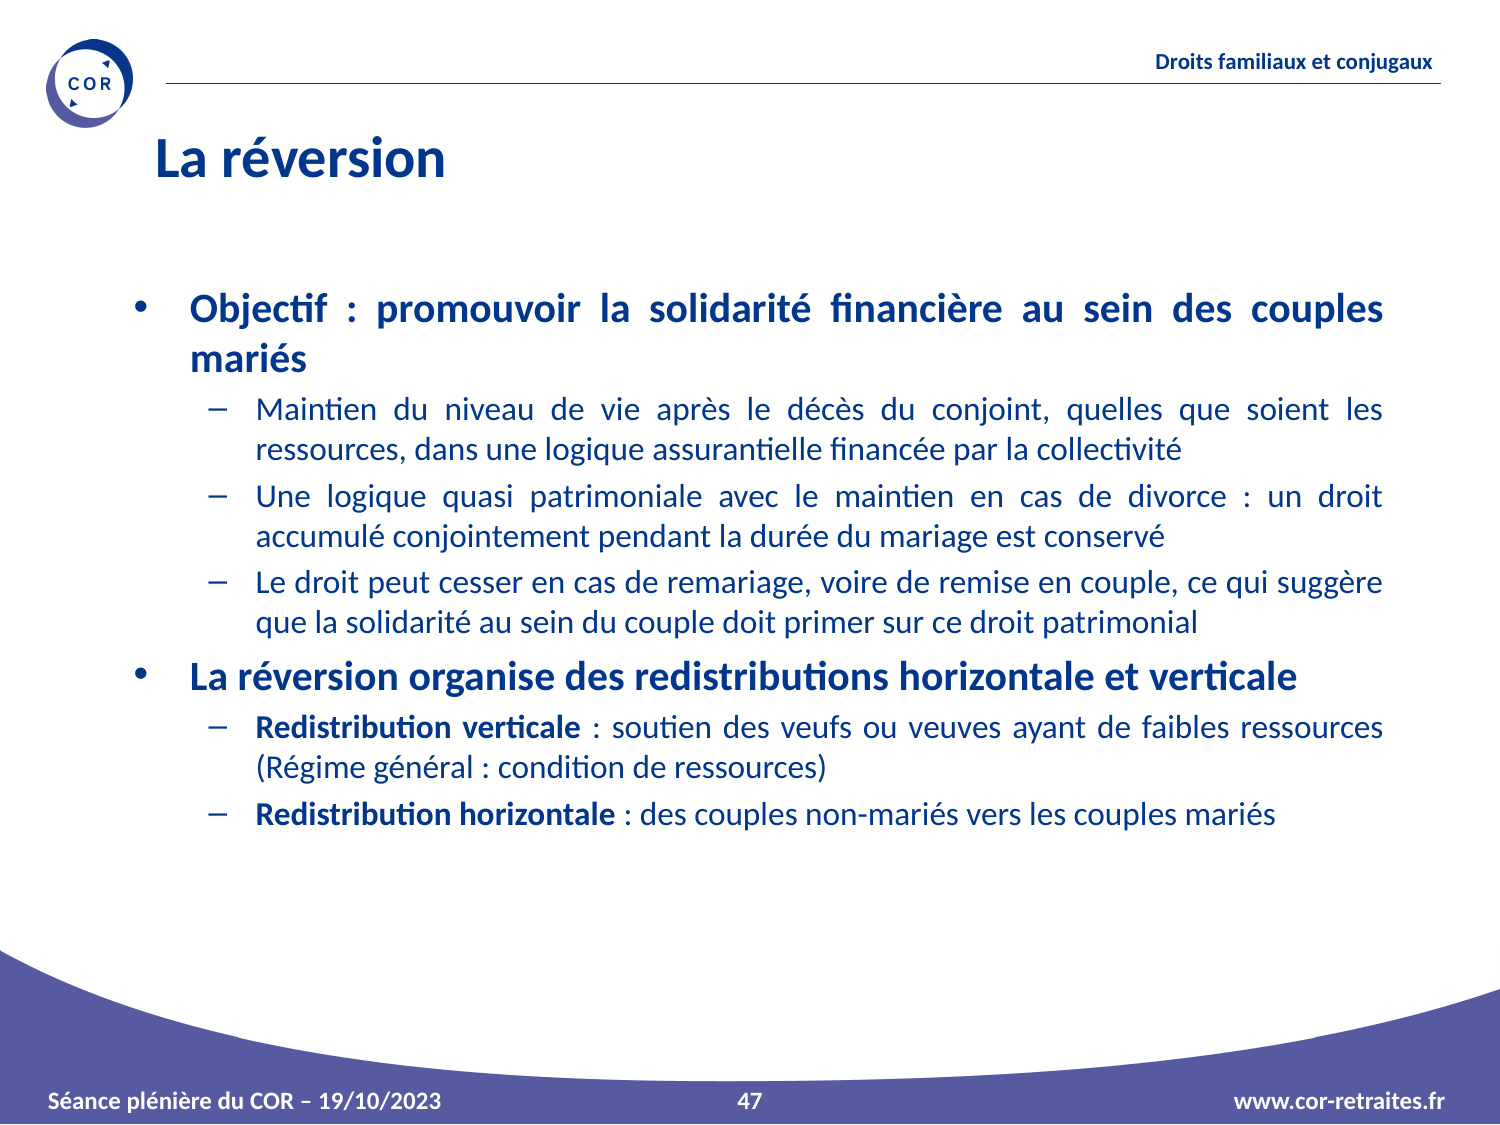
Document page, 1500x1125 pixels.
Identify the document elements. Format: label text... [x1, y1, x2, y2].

title La réversion [140, 94, 1458, 215]
picture [0, 950, 1500, 1124]
slide_number 47 [575, 1077, 925, 1105]
picture [46, 39, 133, 128]
text_box Objectif : promouvoir la solidarité financière au sein des couples mariés Maintien du niveau de vie après le décès du conjoint, quelles que soient les ressources, dans une logique assurantielle financée par la collectivité Une logique quasi patrimoniale avec le maintien en cas de divorce : un droit accumulé conjointement pendant la durée du mariage est conservé Le droit peut cesser en cas de remariage, voire de remise en couple, ce qui suggère que la solidarité au sein du couple doit primer sur ce droit patrimonial La réversion organise des redistributions horizontale et verticale Redistribution verticale : soutien des veufs ou veuves ayant de faibles ressources (Régime général : condition de ressources) Redistribution horizontale : des couples non-mariés vers les couples mariés [118, 273, 1400, 956]
